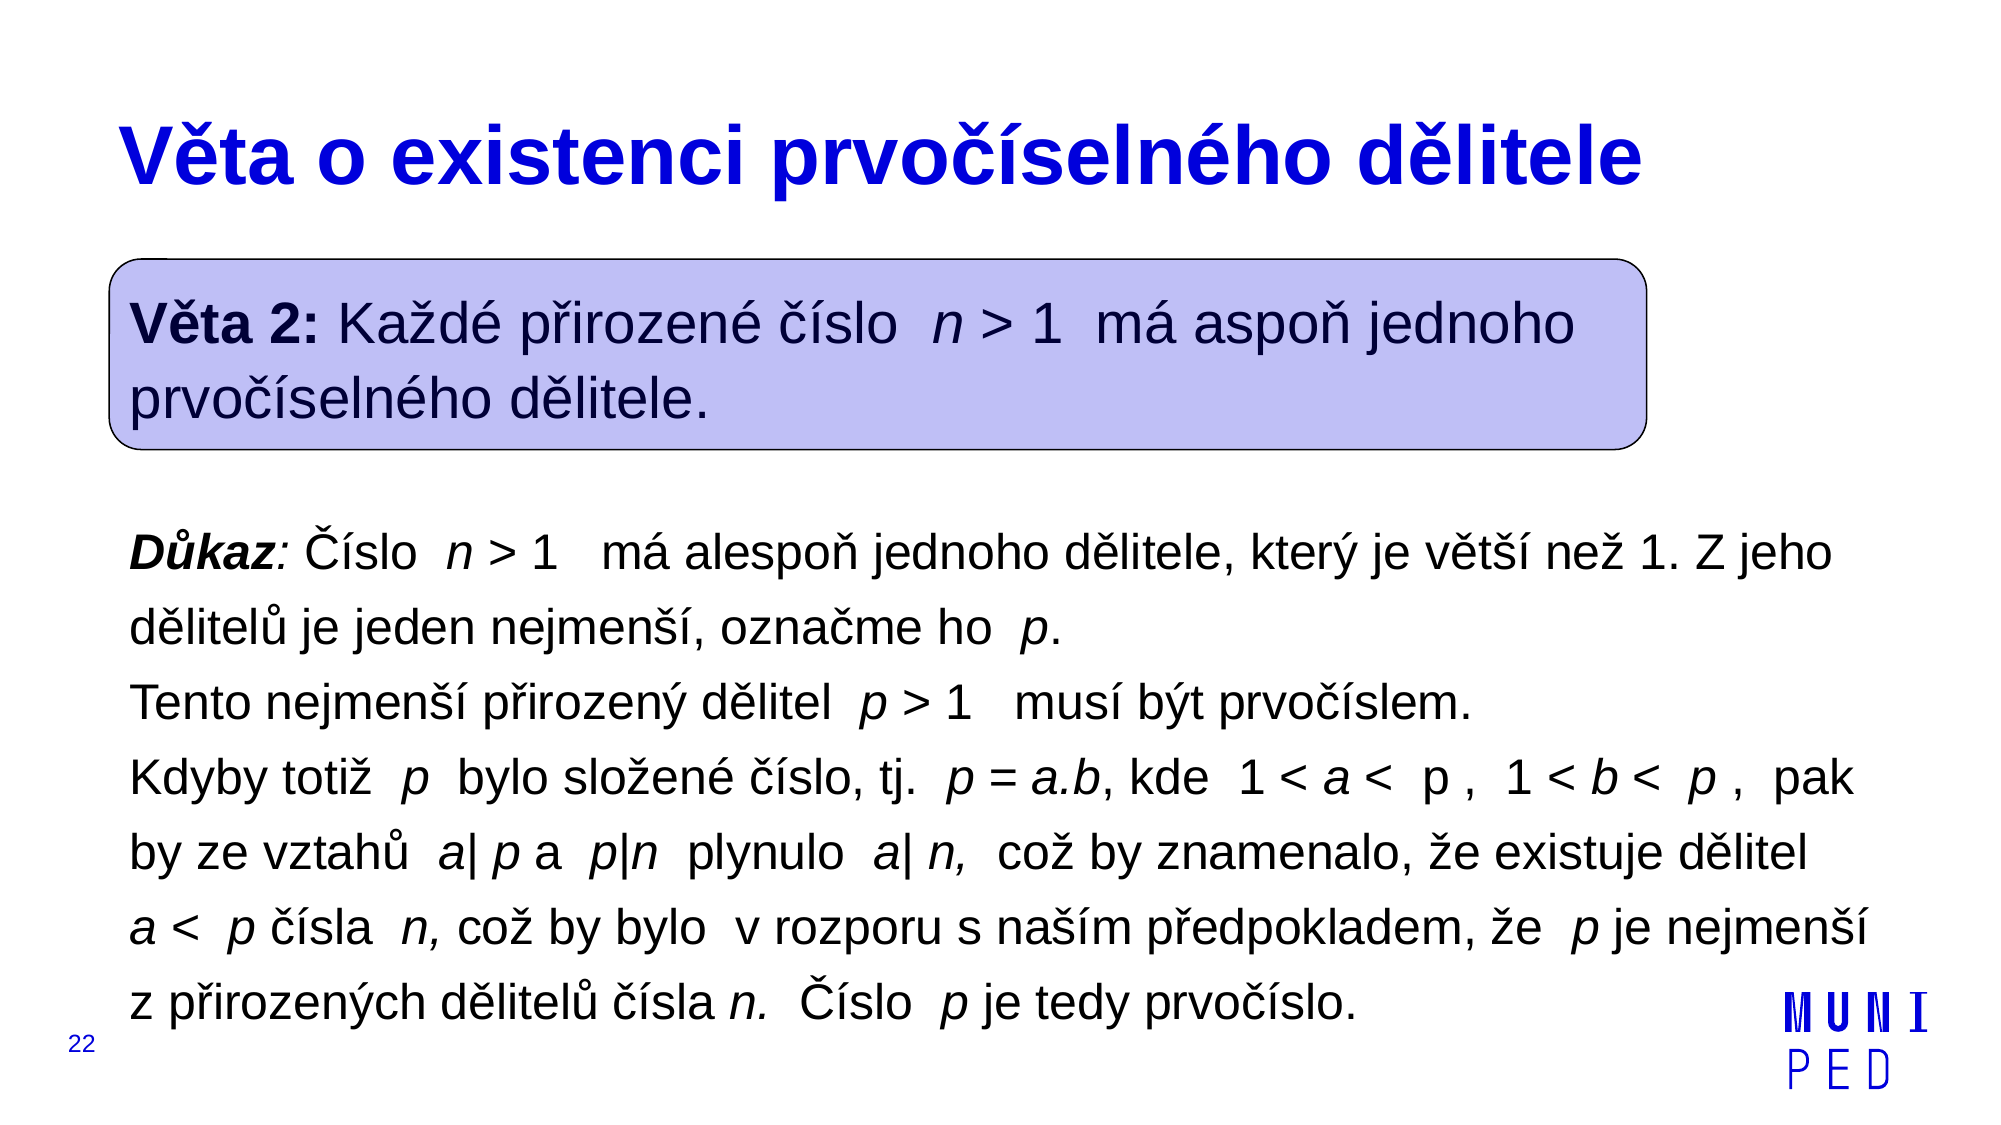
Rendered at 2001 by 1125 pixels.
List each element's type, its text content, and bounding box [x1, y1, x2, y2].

list Věta 2: Každé přirozené číslo n > 1 má aspoň jednoho prvočíselného dělitele. Důkaz: Číslo n > 1 má alespoň jednoho dělitele, který je větší než 1. Z jeho dělitelů je jeden nejmenší, označme ho p. Tento nejmenší přirozený dělitel p > 1 musí být prvočíslem. Kdyby totiž p bylo složené číslo, tj. p = a.b, kde 1 < a < p , 1 < b < p , pak by ze vztahů a| p a p|n plynulo a| n, což by znamenalo, že existuje dělitel a < p čísla n, což by bylo v rozporu s naším předpokladem, že p je nejmenší z přirozených dělitelů čísla n. Číslo p je tedy prvočíslo. [118, 279, 1883, 1023]
text_box [109, 259, 1647, 450]
title Věta o existenci prvočíselného dělitele [118, 118, 1883, 193]
slide_number 22 [67, 1021, 110, 1063]
